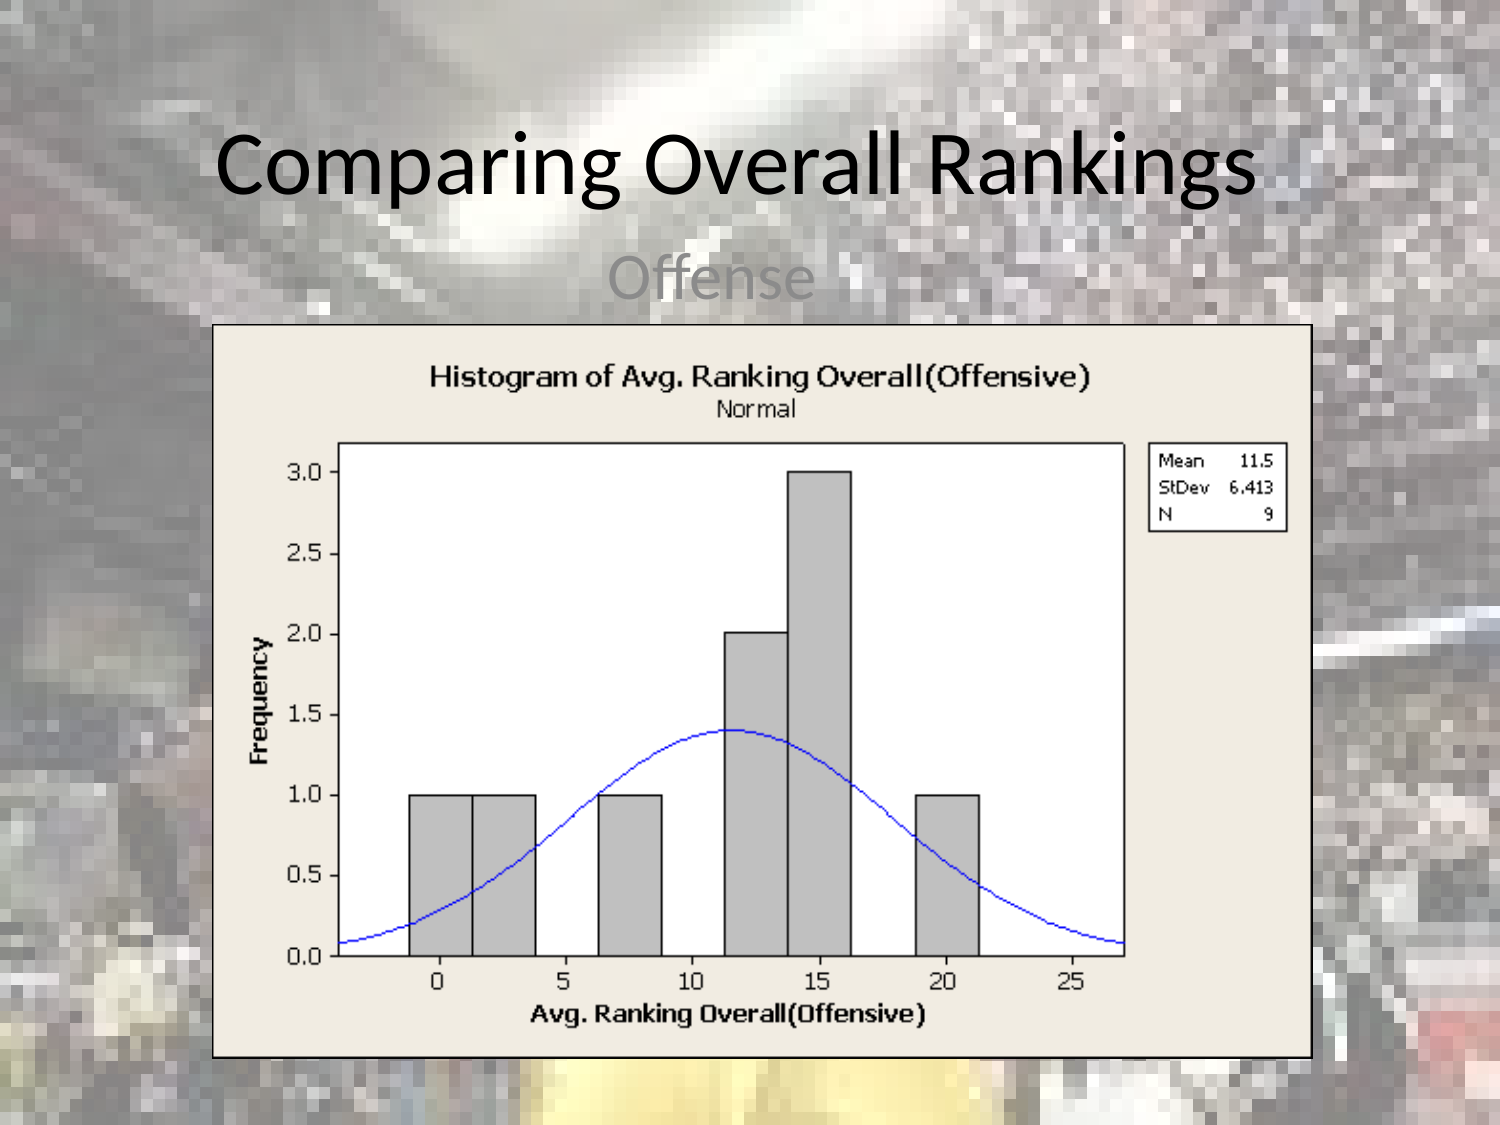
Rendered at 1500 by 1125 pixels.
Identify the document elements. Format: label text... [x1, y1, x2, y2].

title Comparing Overall Rankings [99, 37, 1375, 279]
picture [212, 324, 1313, 1059]
subtitle Offense [187, 224, 1238, 513]
